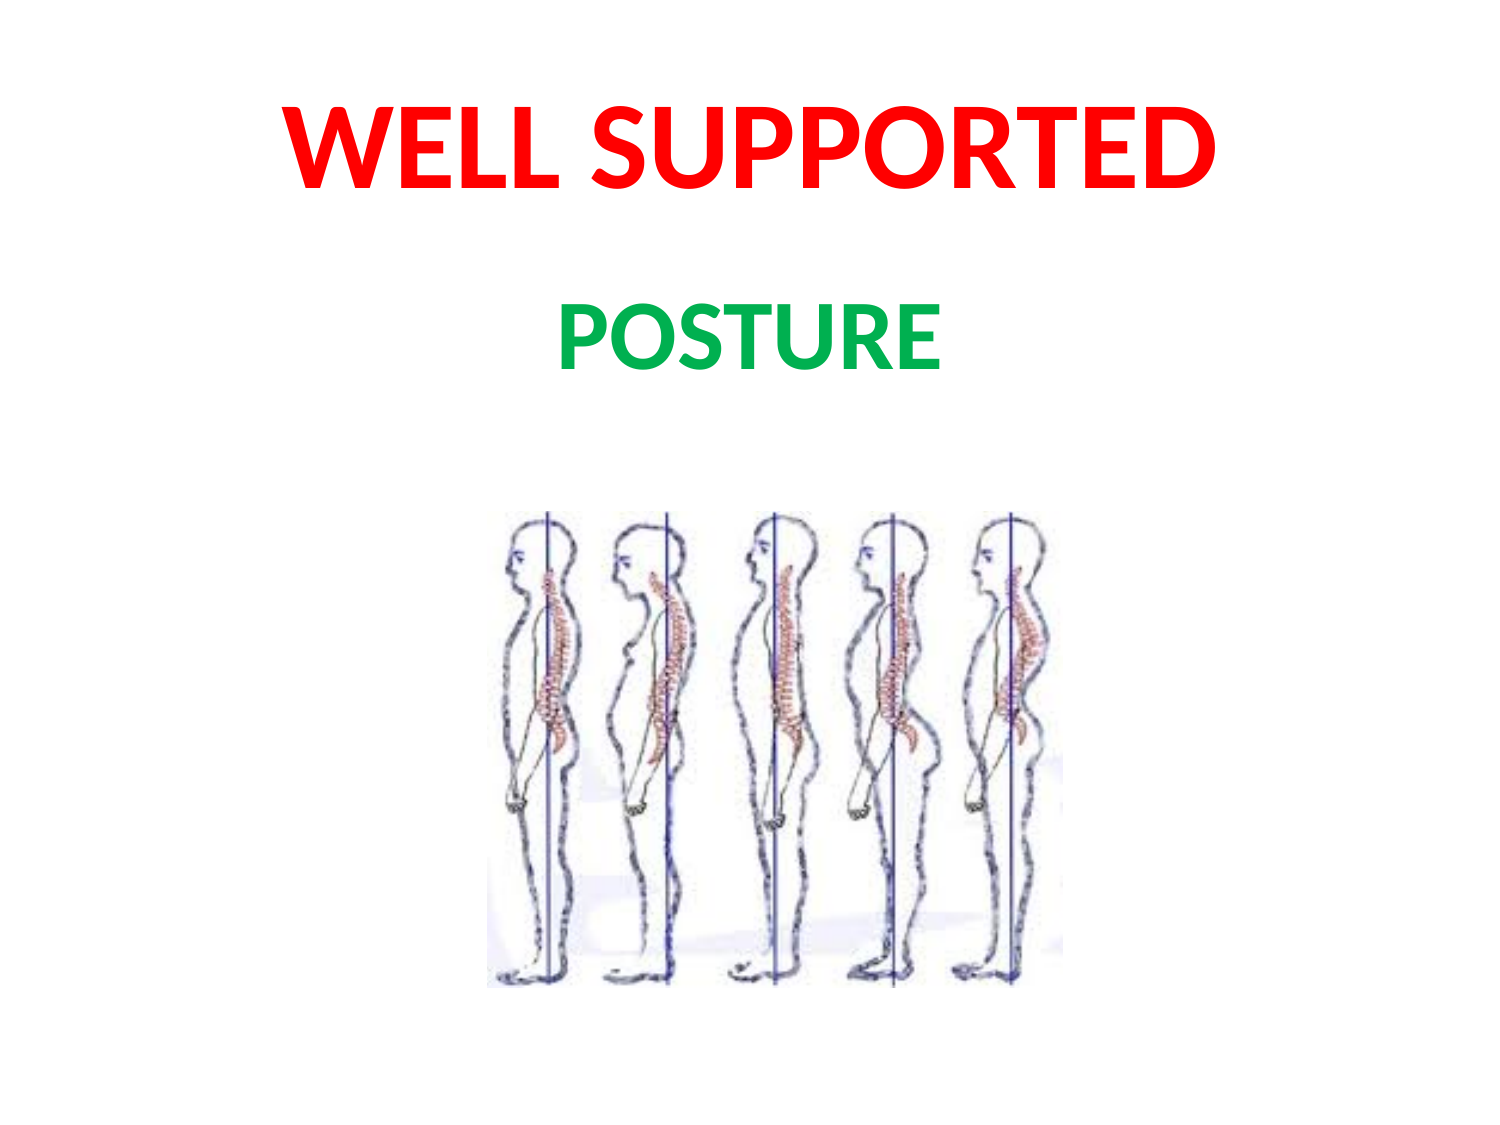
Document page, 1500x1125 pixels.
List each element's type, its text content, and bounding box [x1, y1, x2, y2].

picture [487, 511, 1063, 988]
title WELL SUPPORTED [75, 45, 1425, 233]
list POSTURE [75, 262, 1425, 1005]
